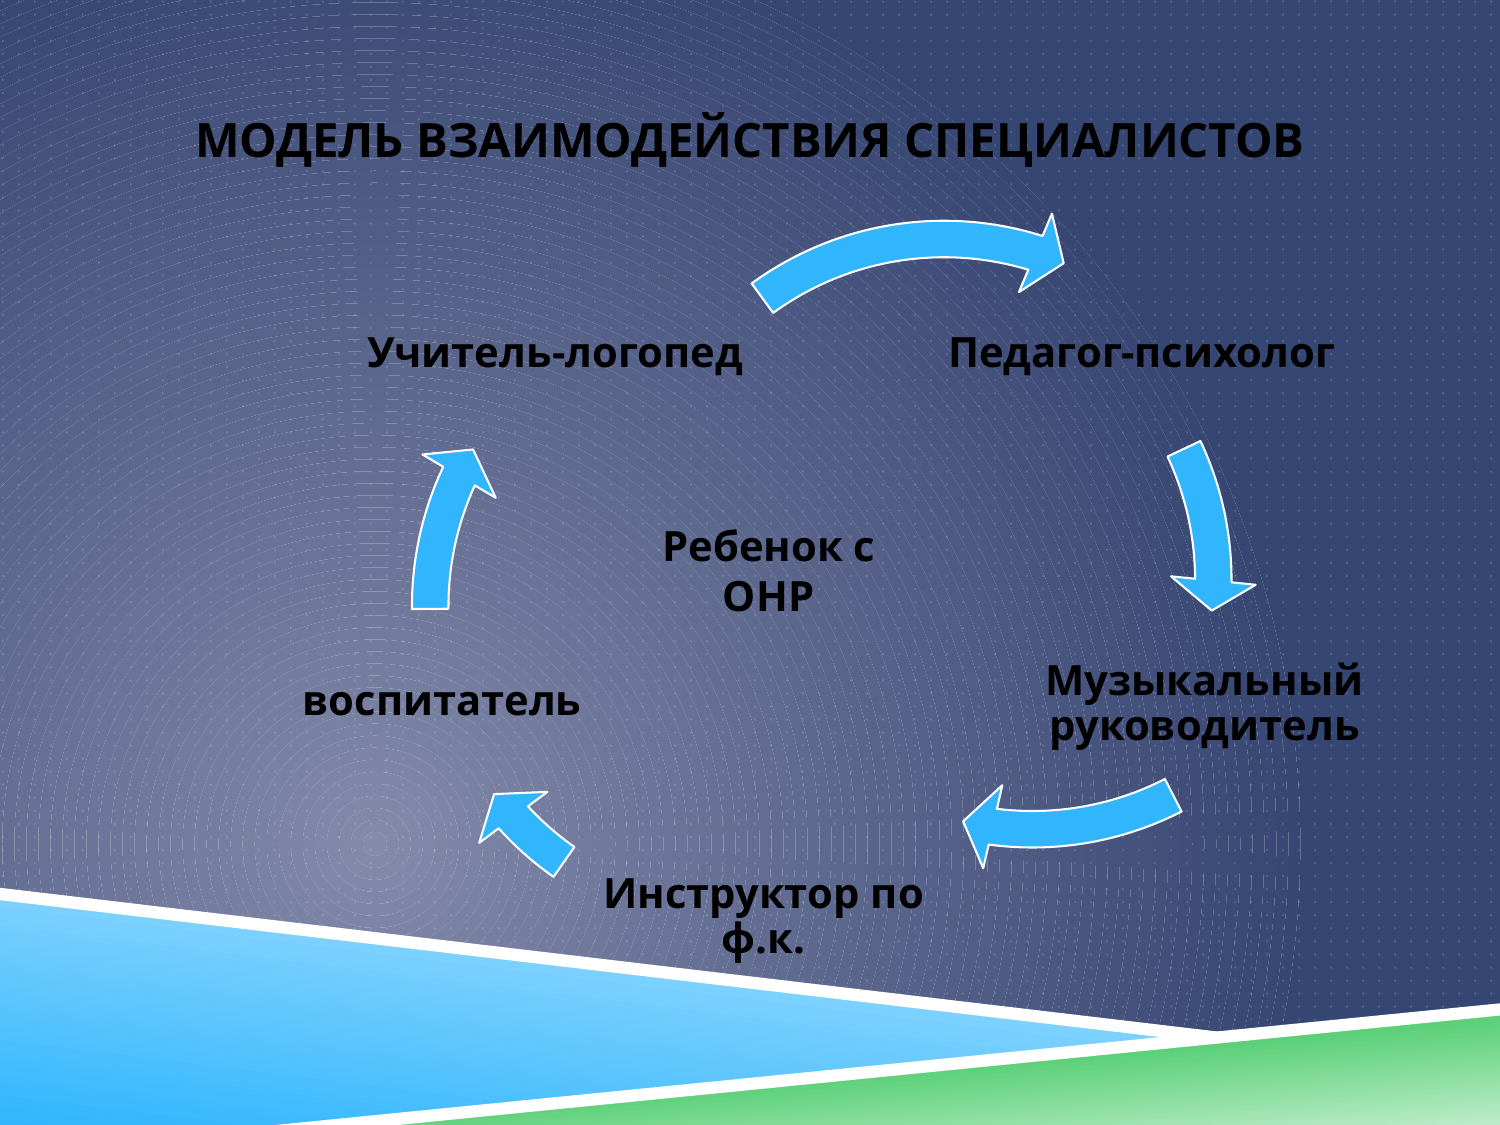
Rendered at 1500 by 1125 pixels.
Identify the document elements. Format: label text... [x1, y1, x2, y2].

title Модель взаимодействия специалистов [112, 45, 1388, 233]
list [64, 255, 1424, 1012]
